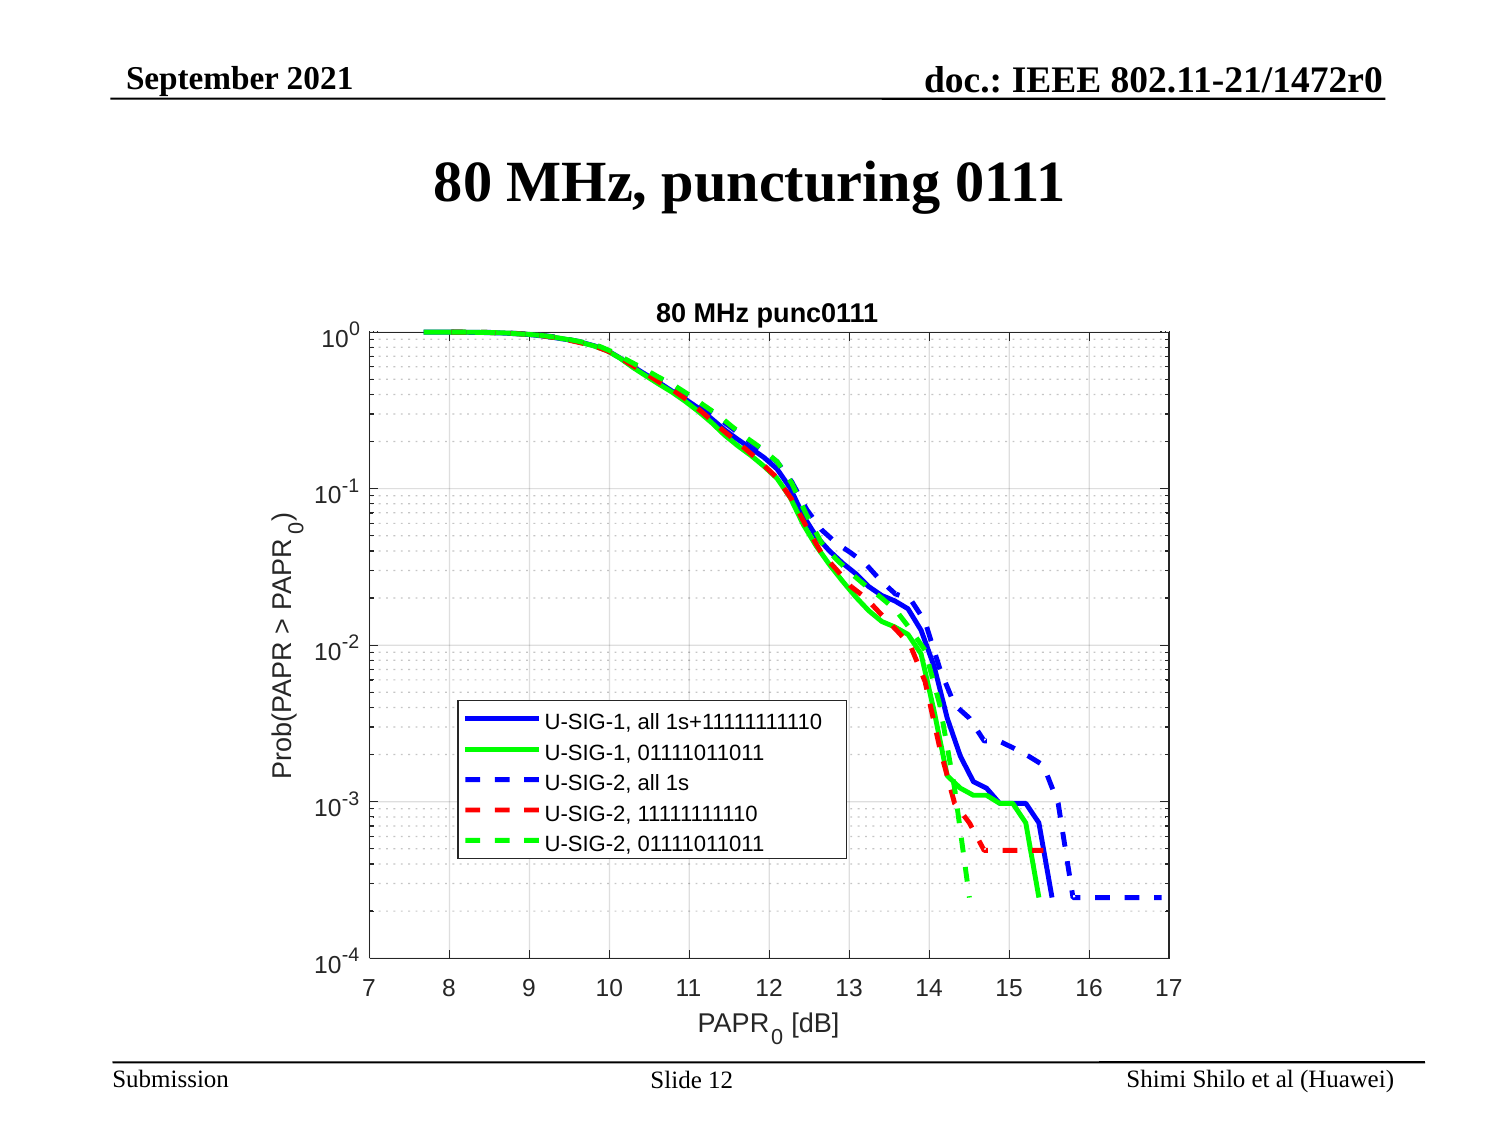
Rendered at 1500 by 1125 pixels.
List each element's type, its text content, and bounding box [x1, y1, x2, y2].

title 80 MHz, puncturing 0111 [112, 133, 1388, 222]
picture [234, 274, 1266, 1047]
